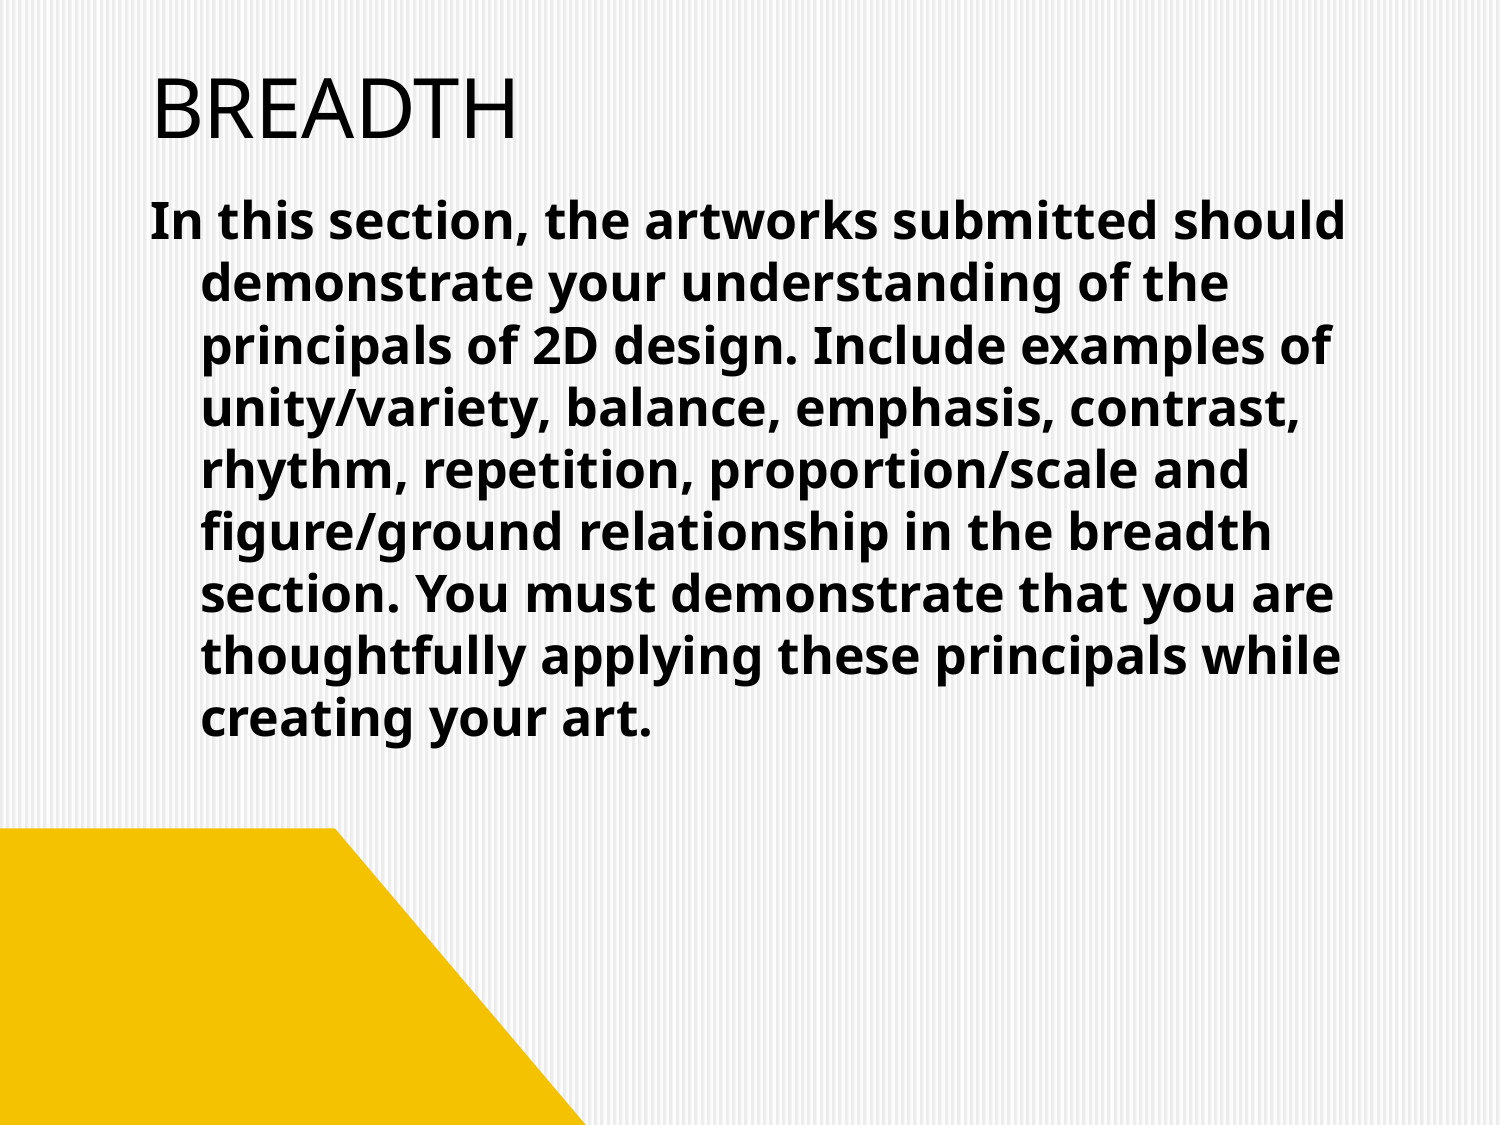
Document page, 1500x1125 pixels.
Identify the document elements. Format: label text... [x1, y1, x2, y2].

list In this section, the artworks submitted should demonstrate your understanding of the principals of 2D design. Include examples of unity/variety, balance, emphasis, contrast, rhythm, repetition, proportion/scale and figure/ground relationship in the breadth section. You must demonstrate that you are thoughtfully applying these principals while creating your art. [135, 180, 1369, 811]
title BREADTH [135, 60, 1369, 150]
